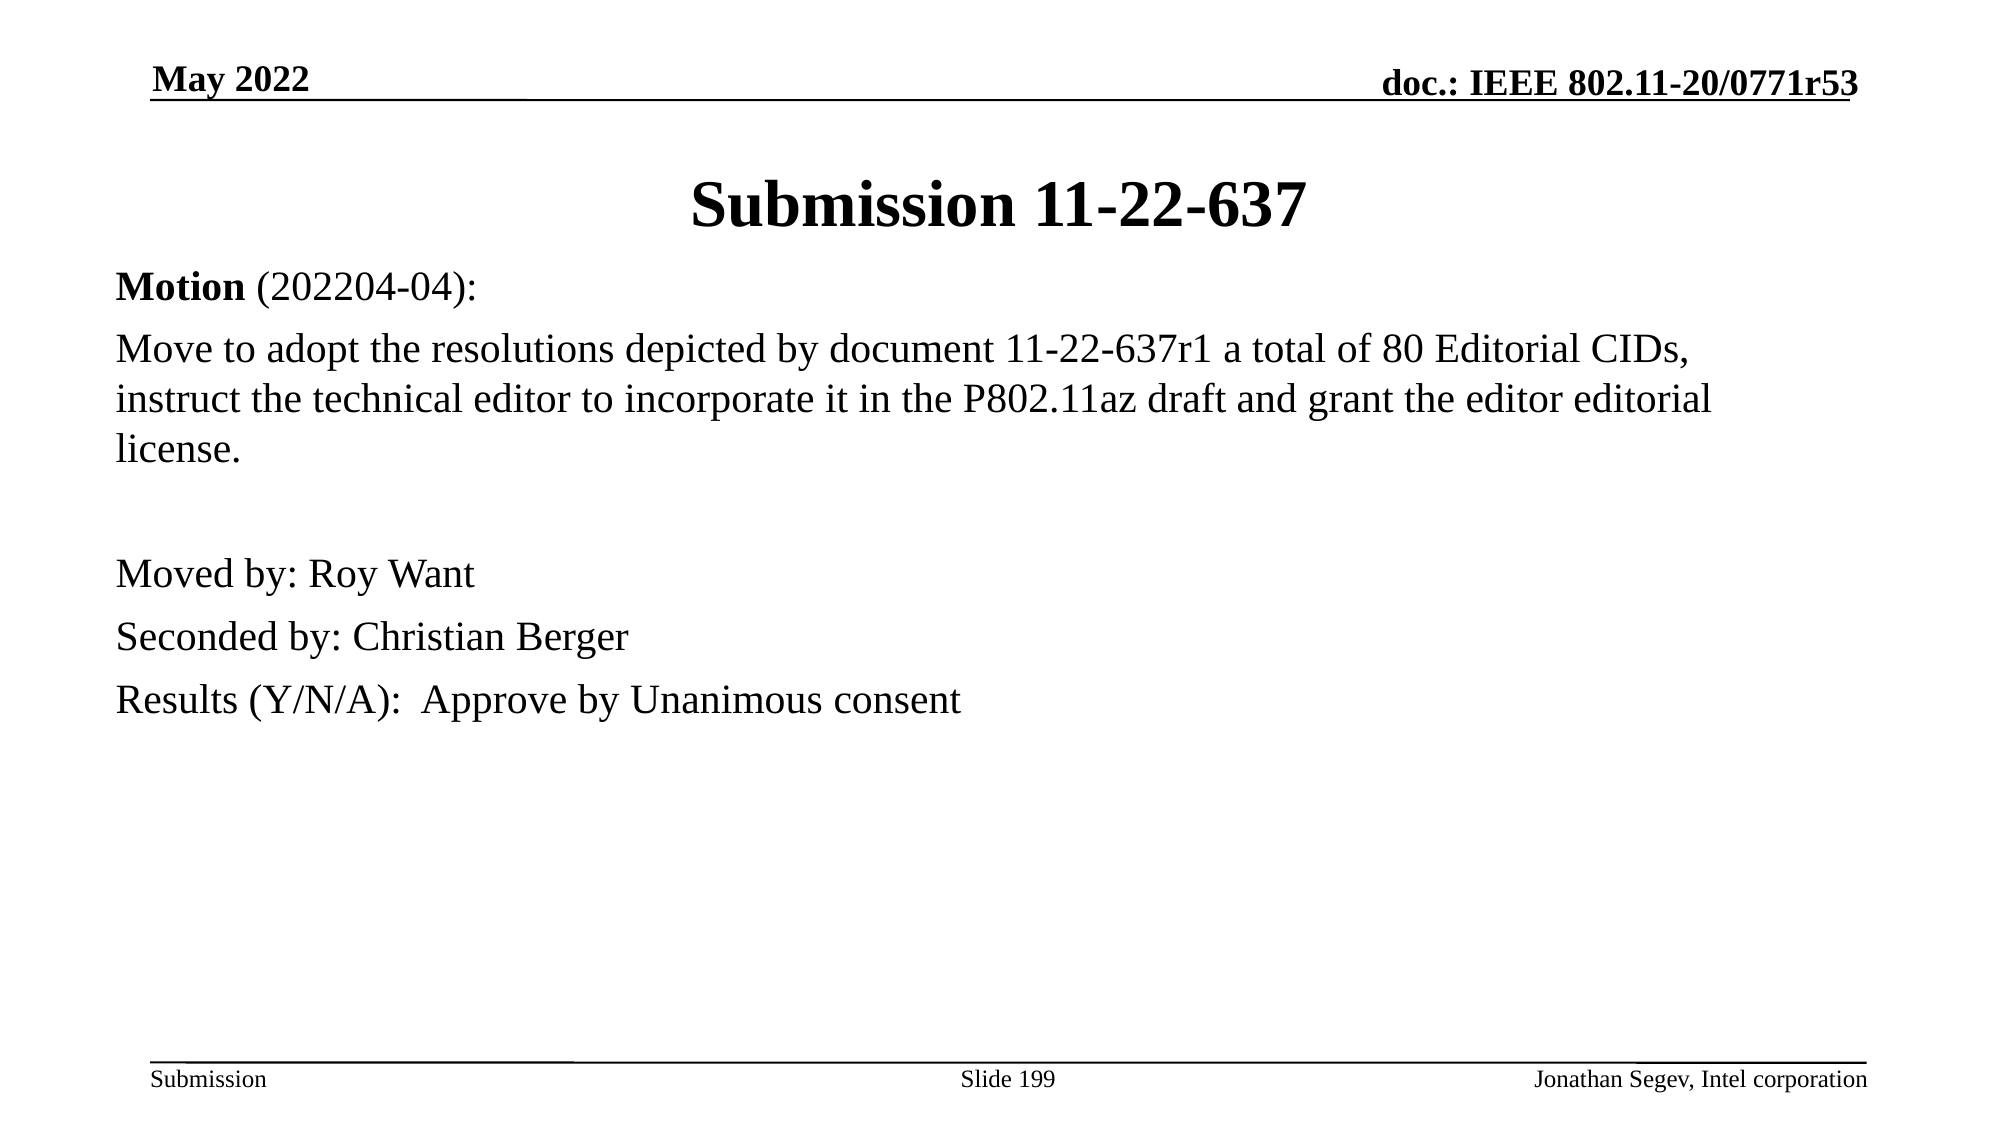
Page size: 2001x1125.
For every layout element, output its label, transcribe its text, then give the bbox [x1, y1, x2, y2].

slide_number Slide 199 [950, 1061, 1067, 1123]
title Submission 11-22-637 [149, 112, 1850, 288]
list Motion (202204-04): Move to adopt the resolutions depicted by document 11-22-637r1 a total of 80 Editorial CIDs, instruct the technical editor to incorporate it in the P802.11az draft and grant the editor editorial license. Moved by: Roy Want Seconded by: Christian Berger Results (Y/N/A): Approve by Unanimous consent [100, 250, 1801, 1008]
footer Jonathan Segev, Intel corporation [1171, 1061, 1869, 1093]
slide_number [152, 54, 563, 100]
